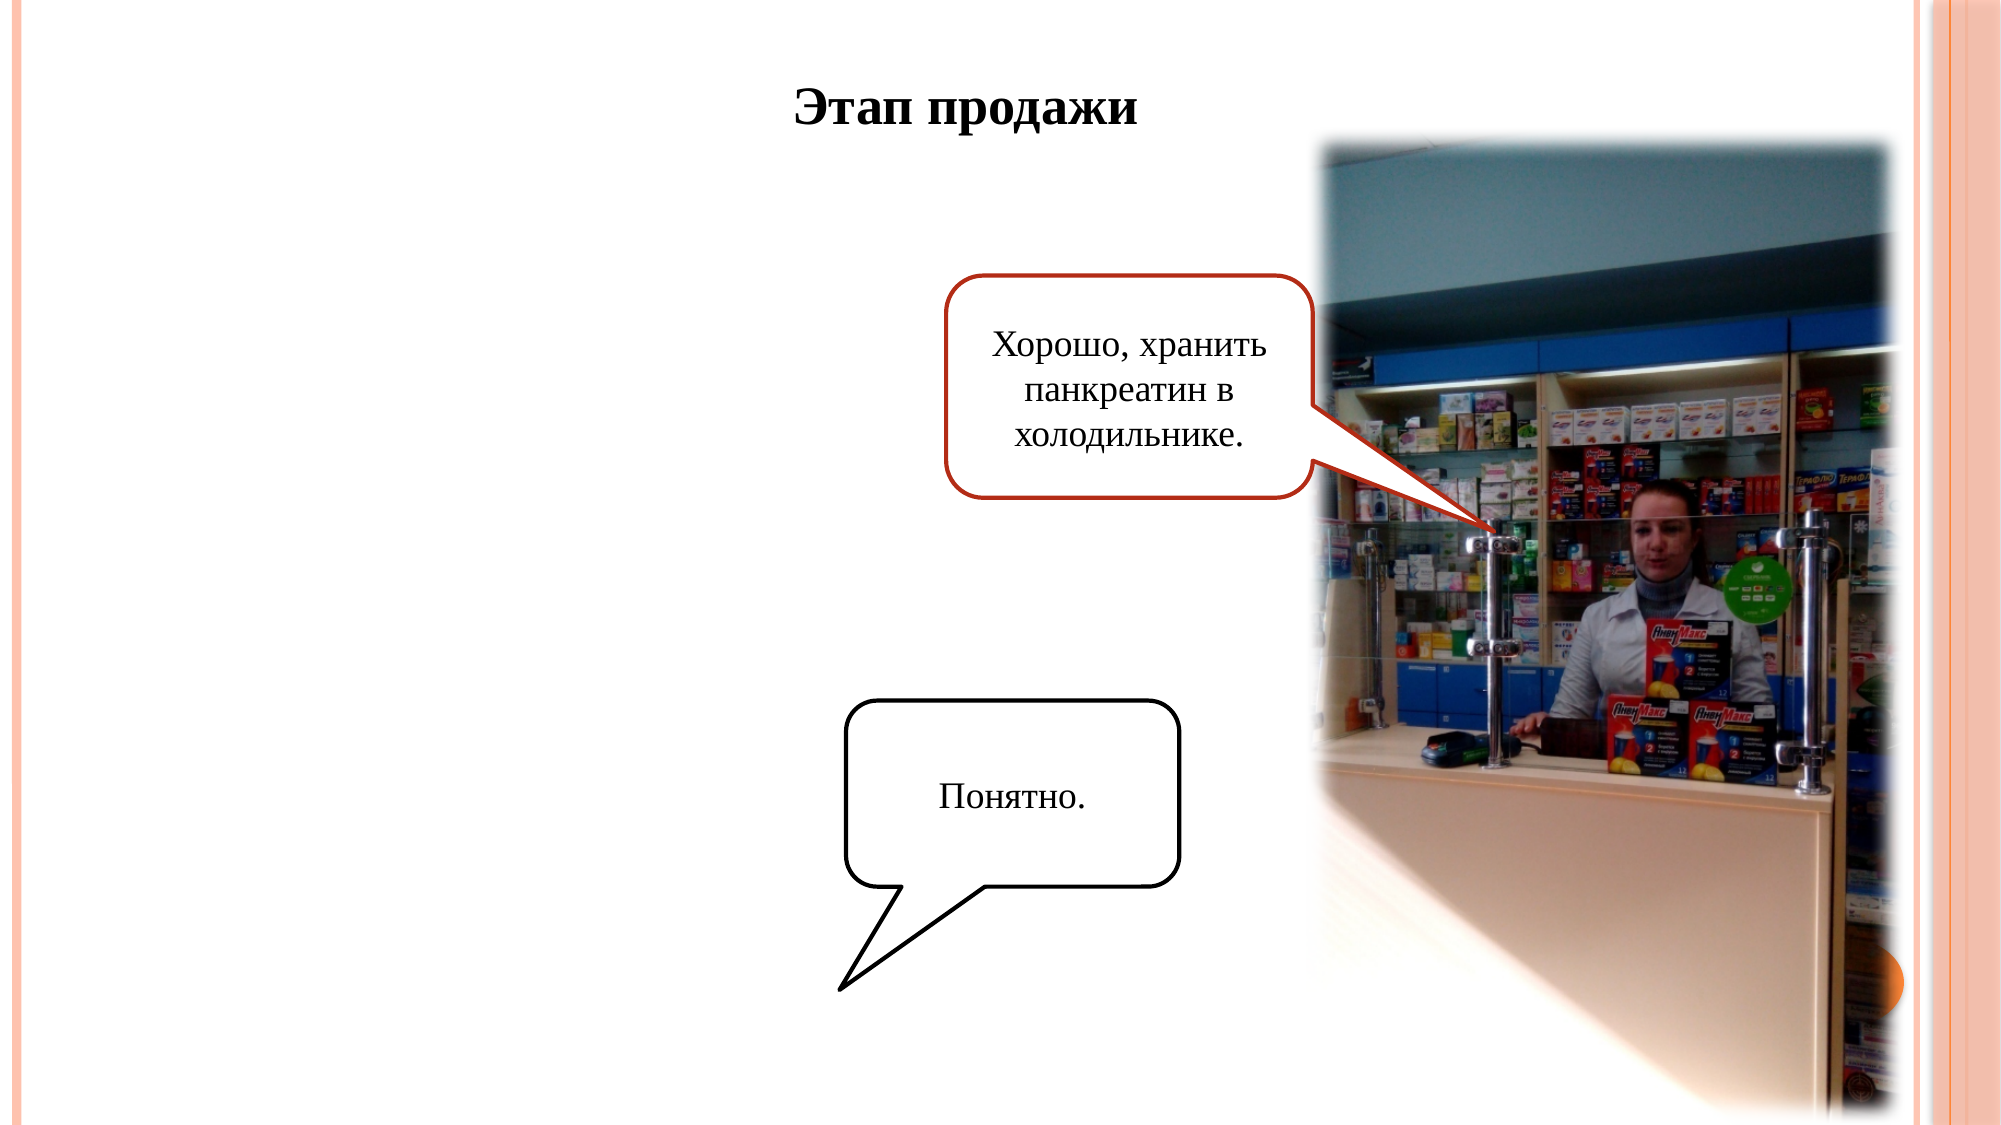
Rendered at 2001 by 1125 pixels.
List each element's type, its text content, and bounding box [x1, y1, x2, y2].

picture [1305, 126, 1906, 1125]
text_box Хорошо, хранить панкреатин в холодильнике. [944, 273, 1299, 500]
list Этап продажи [103, 63, 1829, 1076]
text_box Понятно. [837, 698, 1182, 992]
